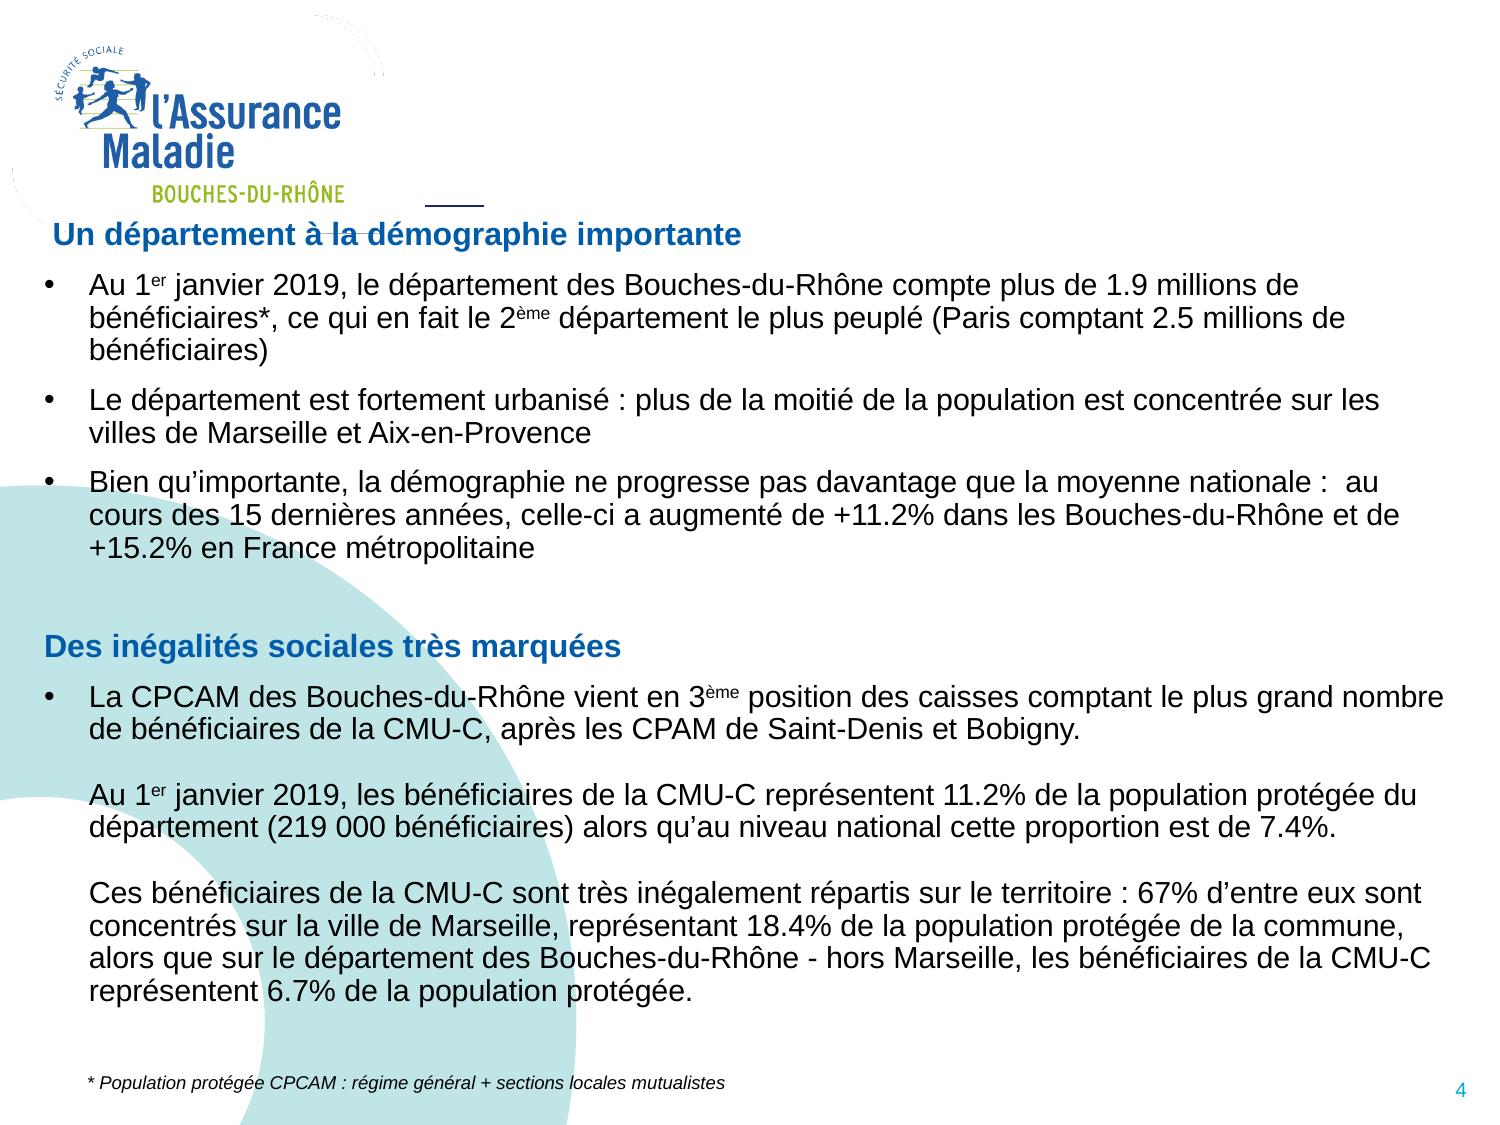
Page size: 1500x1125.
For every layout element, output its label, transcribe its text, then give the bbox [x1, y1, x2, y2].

list Un département à la démographie importante Au 1er janvier 2019, le département des Bouches-du-Rhône compte plus de 1.9 millions de bénéficiaires*, ce qui en fait le 2ème département le plus peuplé (Paris comptant 2.5 millions de bénéficiaires) Le département est fortement urbanisé : plus de la moitié de la population est concentrée sur les villes de Marseille et Aix-en-Provence Bien qu’importante, la démographie ne progresse pas davantage que la moyenne nationale : au cours des 15 dernières années, celle-ci a augmenté de +11.2% dans les Bouches-du-Rhône et de +15.2% en France métropolitaine Des inégalités sociales très marquées La CPCAM des Bouches-du-Rhône vient en 3ème position des caisses comptant le plus grand nombre de bénéficiaires de la CMU-C, après les CPAM de Saint-Denis et Bobigny. Au 1er janvier 2019, les bénéficiaires de la CMU-C représentent 11.2% de la population protégée du département (219 000 bénéficiaires) alors qu’au niveau national cette proportion est de 7.4%. Ces bénéficiaires de la CMU-C sont très inégalement répartis sur le territoire : 67% d’entre eux sont concentrés sur la ville de Marseille, représentant 18.4% de la population protégée de la commune, alors que sur le département des Bouches-du-Rhône - hors Marseille, les bénéficiaires de la CMU-C représentent 6.7% de la population protégée. * Population protégée CPCAM : régime général + sections locales mutualistes [44, 215, 1457, 1103]
picture [11, 14, 384, 234]
slide_number 4 [1306, 1076, 1467, 1125]
